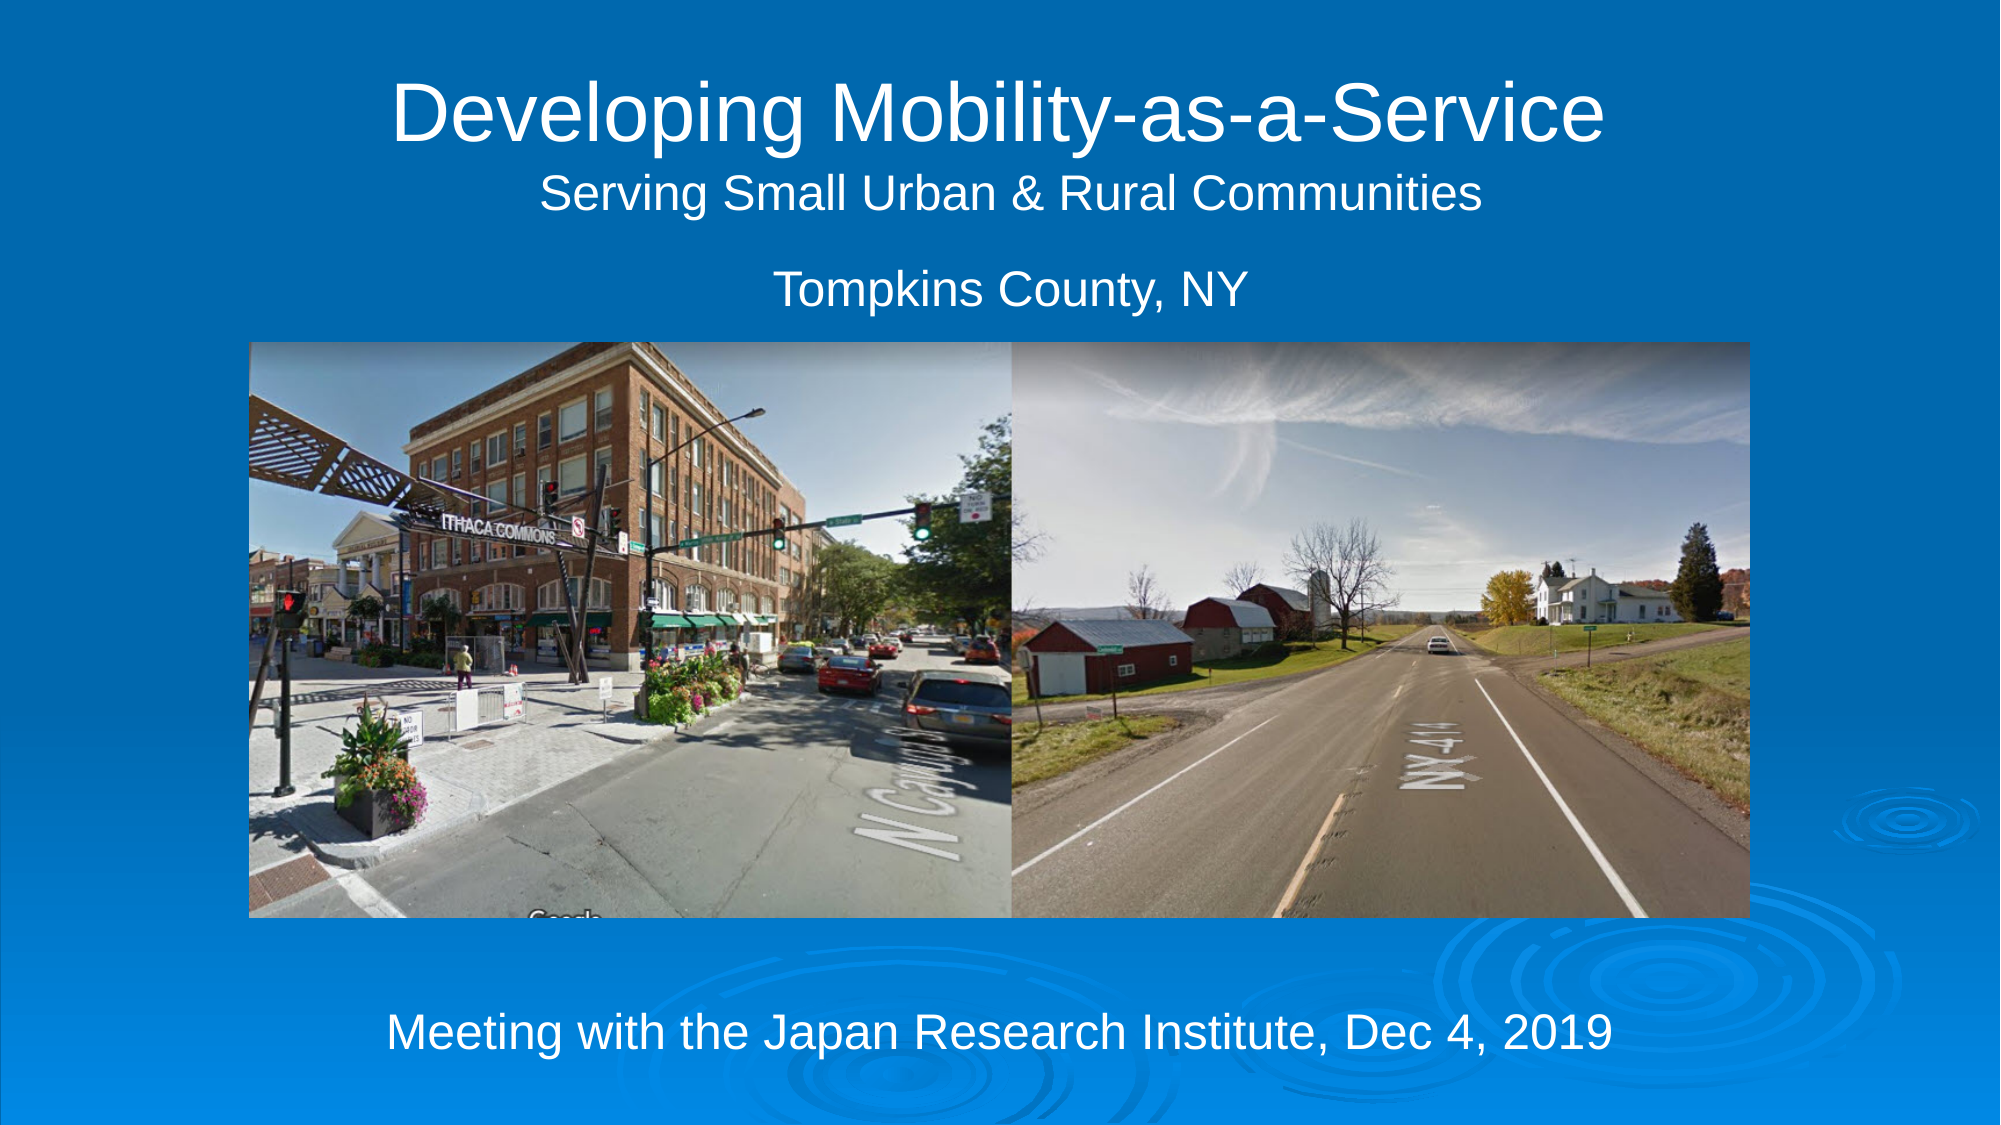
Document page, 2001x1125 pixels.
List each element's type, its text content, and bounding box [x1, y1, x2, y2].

text_box Serving Small Urban & Rural Communities [423, 153, 1599, 228]
text_box Developing Mobility-as-a-Service [22, 50, 2000, 266]
text_box Tompkins County, NY [757, 248, 1265, 324]
picture [249, 342, 1750, 918]
text_box Meeting with the Japan Research Institute, Dec 4, 2019 [370, 992, 1630, 1068]
